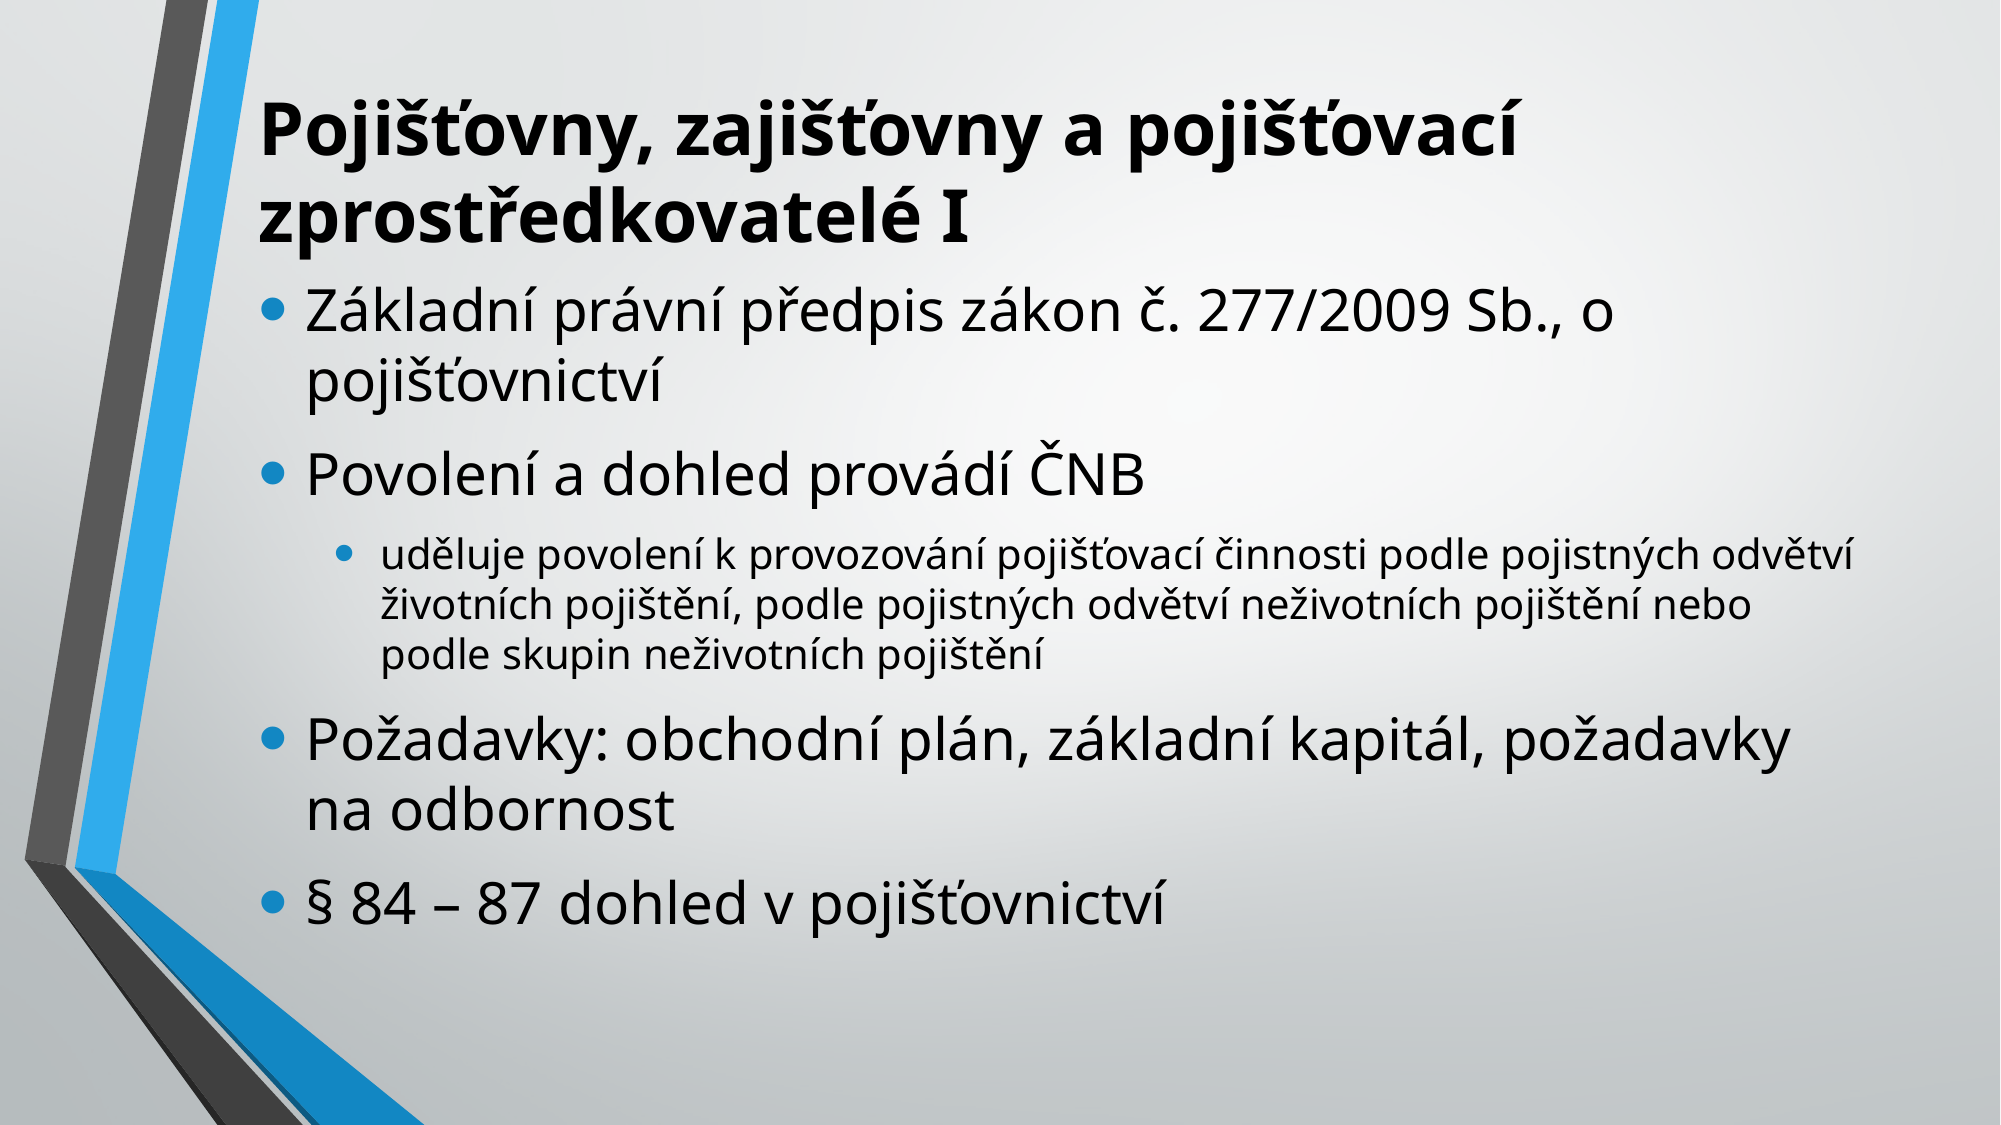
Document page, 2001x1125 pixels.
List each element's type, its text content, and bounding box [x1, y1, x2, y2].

title Pojišťovny, zajišťovny a pojišťovací zprostředkovatelé I [243, 73, 1887, 265]
list Základní právní předpis zákon č. 277/2009 Sb., o pojišťovnictví Povolení a dohled provádí ČNB uděluje povolení k provozování pojišťovací činnosti podle pojistných odvětví životních pojištění, podle pojistných odvětví neživotních pojištění nebo podle skupin neživotních pojištění Požadavky: obchodní plán, základní kapitál, požadavky na odbornost § 84 – 87 dohled v pojišťovnictví [243, 265, 1887, 1090]
